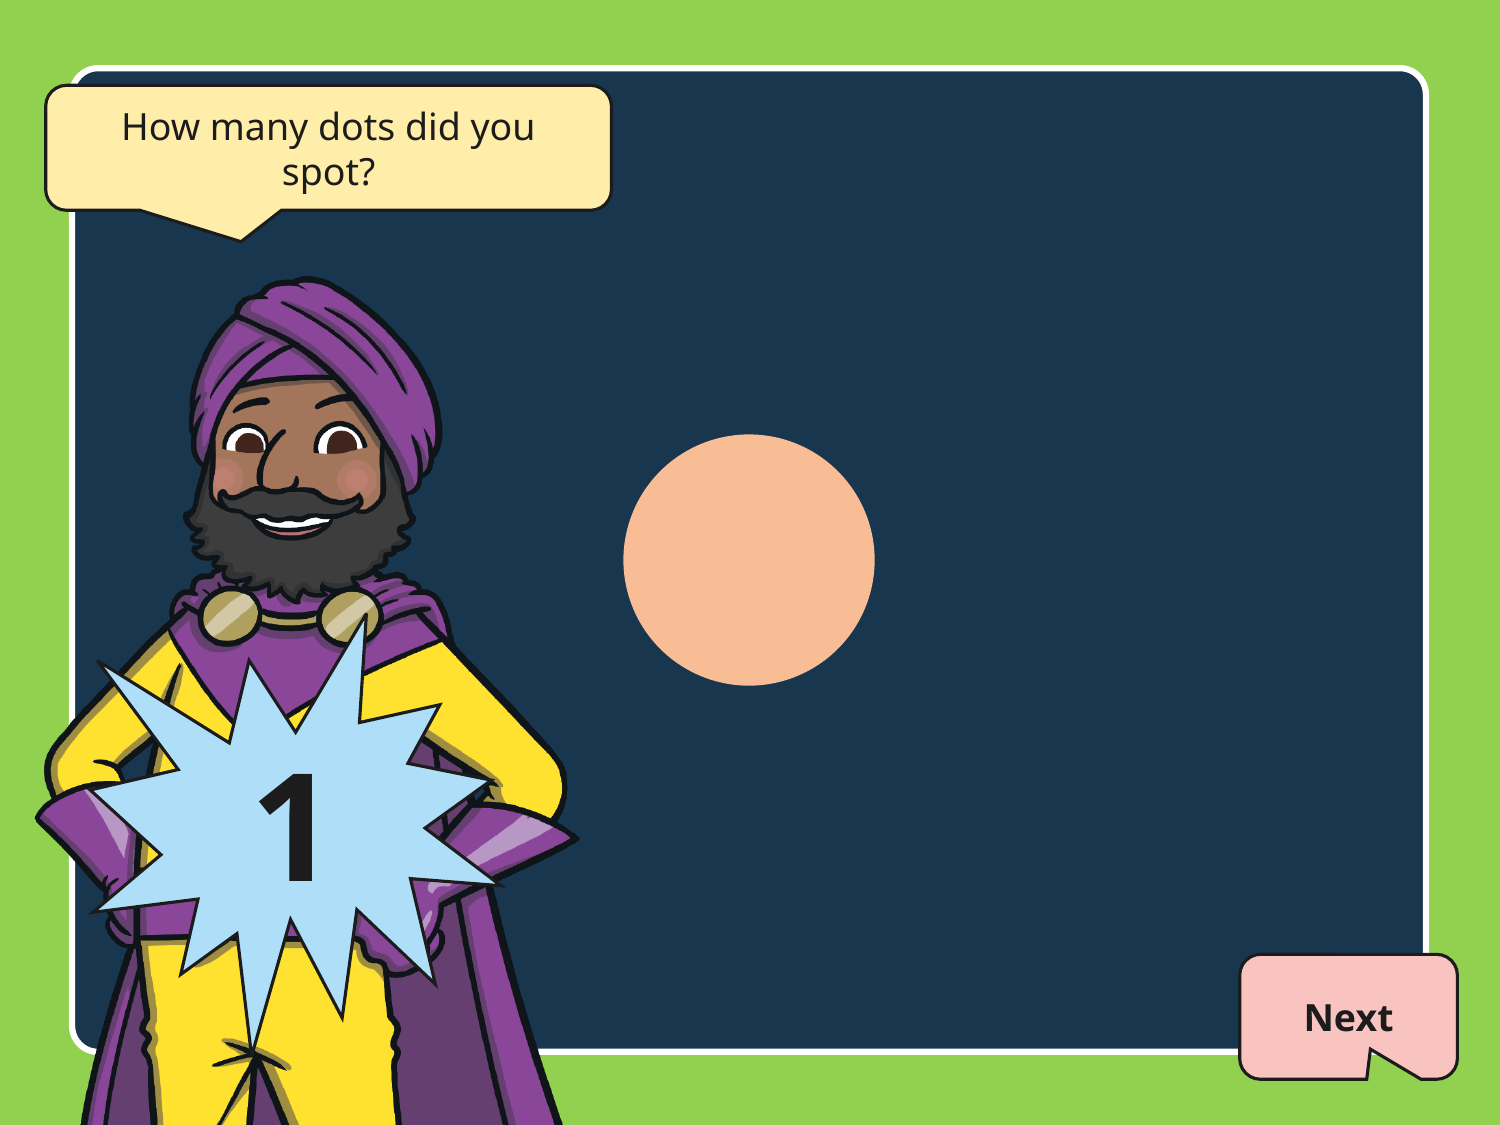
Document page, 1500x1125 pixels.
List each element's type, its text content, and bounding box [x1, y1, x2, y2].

text_box [622, 433, 876, 687]
text_box Next [1238, 953, 1459, 1081]
picture [34, 276, 601, 1125]
text_box [71, 67, 1427, 1053]
text_box How many dots did you spot? [44, 84, 613, 243]
